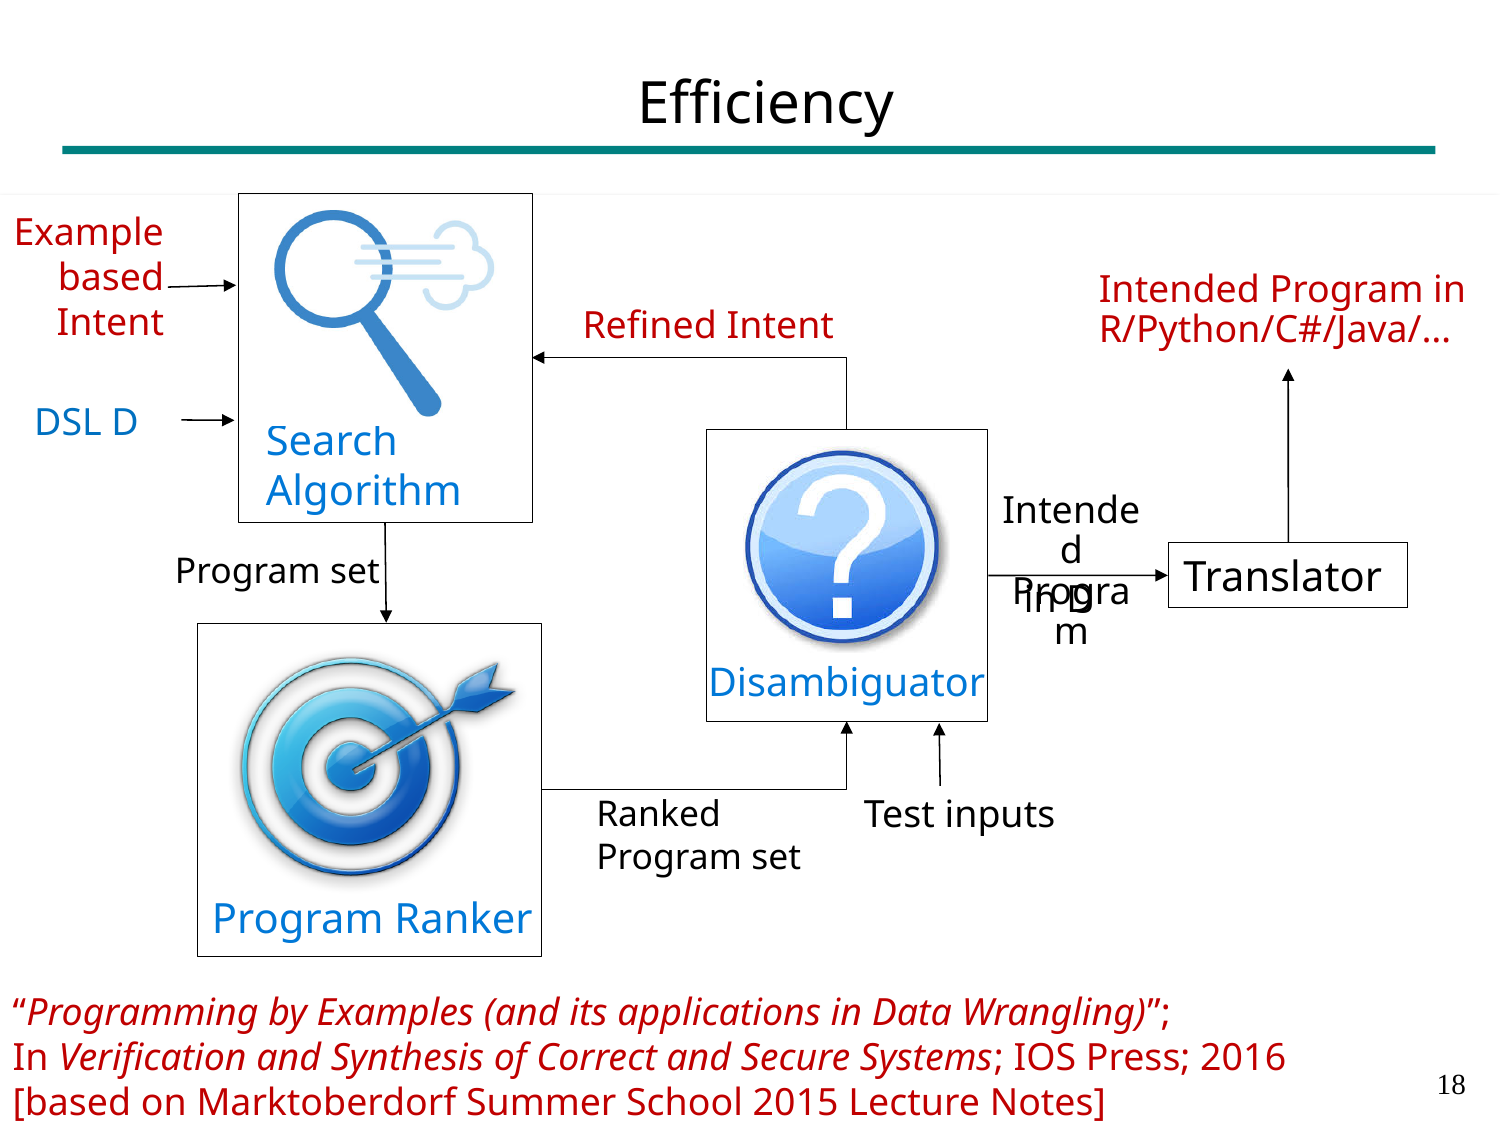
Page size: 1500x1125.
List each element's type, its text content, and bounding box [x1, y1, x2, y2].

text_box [701, 429, 992, 722]
text_box Translator [1169, 542, 1408, 608]
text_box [196, 601, 546, 957]
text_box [237, 192, 533, 523]
text_box Refined Intent [560, 358, 648, 365]
text_box “Programming by Examples (and its applications in Data Wrangling)”; In Verification and Synthesis of Correct and Secure Systems; IOS Press; 2016 [based on Marktoberdorf Summer School 2015 Lecture Notes] [0, 980, 1481, 1125]
text_box in D [997, 584, 1156, 639]
text_box Refined Intent [729, 288, 890, 365]
text_box Test inputs [849, 782, 1117, 842]
text_box in D [997, 562, 1156, 574]
text_box Ranked Program set [581, 798, 832, 884]
text_box DSL D [19, 390, 182, 450]
text_box Intended Program in R/Python/C#/Java/… [1076, 252, 1500, 369]
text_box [653, 236, 726, 552]
title Efficiency [68, 49, 1463, 151]
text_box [167, 284, 232, 288]
text_box Program set [391, 541, 396, 599]
text_box Refined Intent [560, 288, 648, 357]
text_box Example based Intent [0, 200, 179, 351]
text_box Intended Program [997, 581, 1169, 671]
text_box Intended Program [997, 473, 1169, 575]
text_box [550, 720, 847, 790]
text_box Program set [160, 541, 379, 599]
